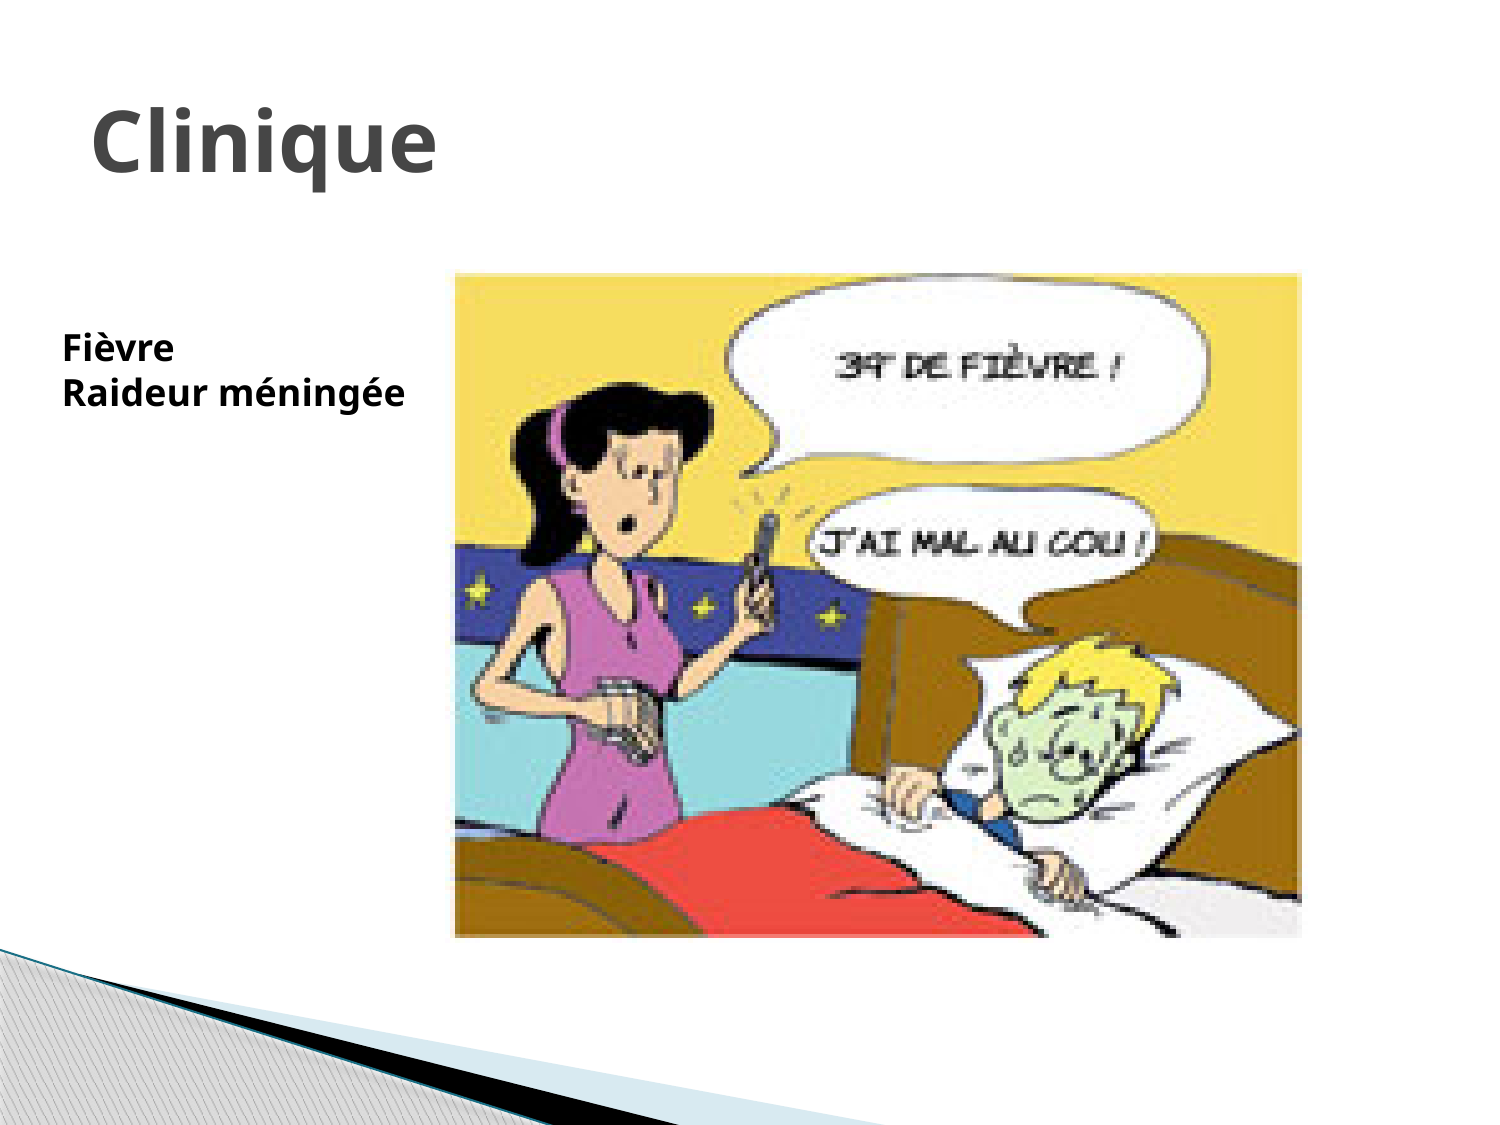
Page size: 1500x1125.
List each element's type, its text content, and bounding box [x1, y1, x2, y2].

title Clinique [75, 45, 1425, 233]
text_box Fièvre Raideur méningée [46, 316, 422, 422]
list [445, 269, 1308, 944]
